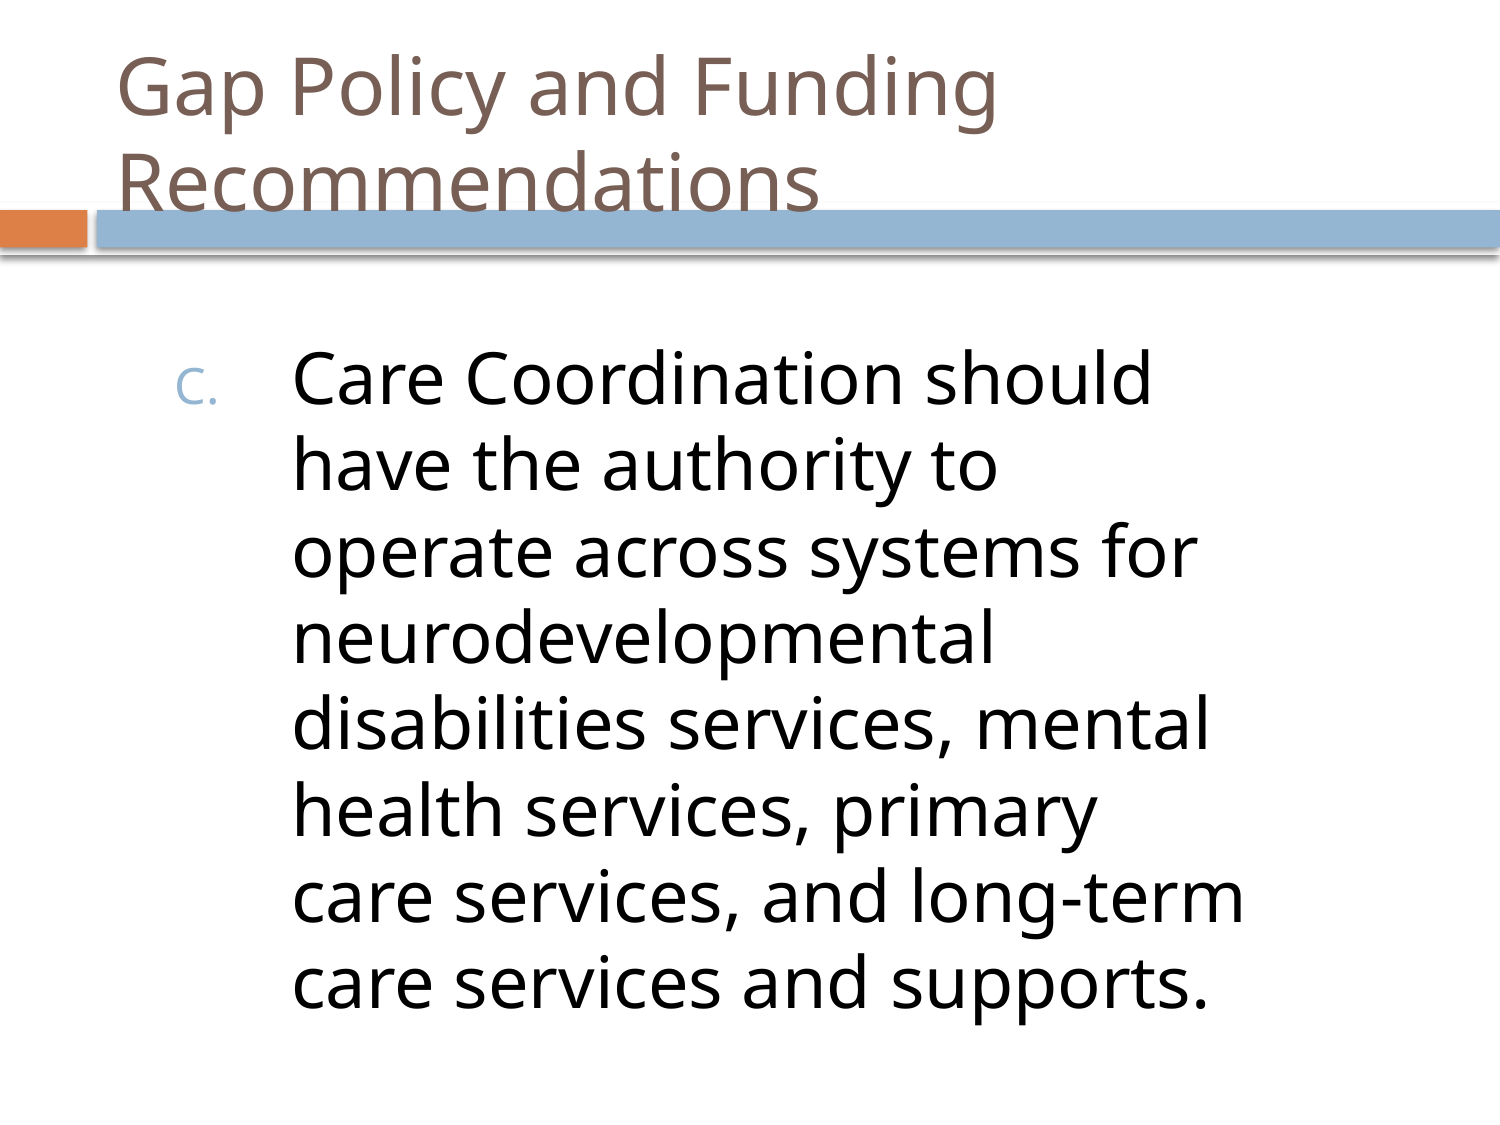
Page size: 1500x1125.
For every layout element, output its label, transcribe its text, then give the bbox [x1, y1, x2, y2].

title Gap Policy and Funding Recommendations [100, 50, 1500, 213]
list Care Coordination should have the authority to operate across systems for neurodevelopmental disabilities services, mental health services, primary care services, and long-term care services and supports. [87, 324, 1271, 1041]
